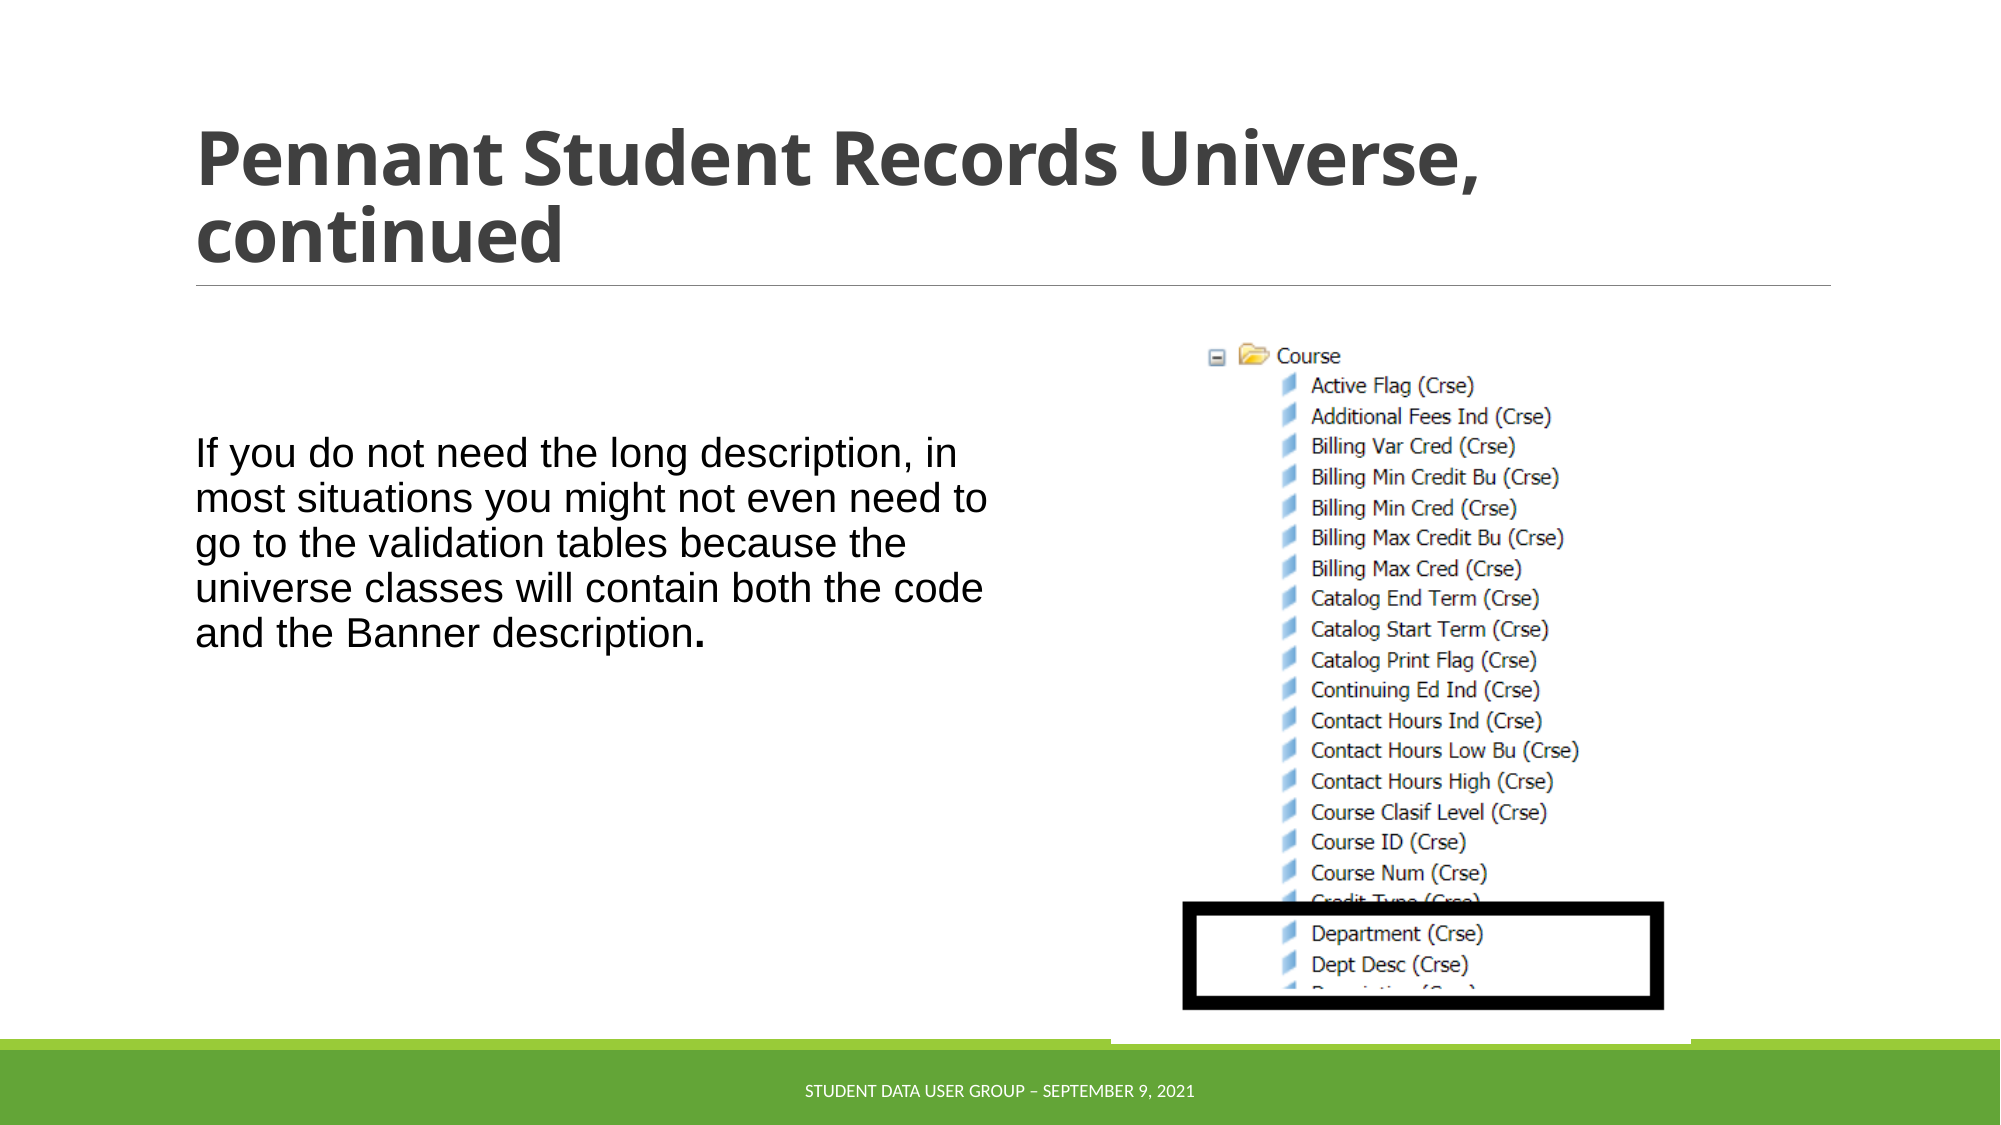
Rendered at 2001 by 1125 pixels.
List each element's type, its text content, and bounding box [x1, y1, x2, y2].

list If you do not need the long description, in most situations you might not even need to go to the validation tables because the universe classes will contain both the code and the Banner description. [180, 423, 1028, 748]
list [1110, 295, 1692, 1044]
title Pennant Student Records Universe, continued [180, 47, 1830, 285]
text_box Student Data User Group – SEPTEMBER 9, 2021 [604, 1059, 1396, 1120]
